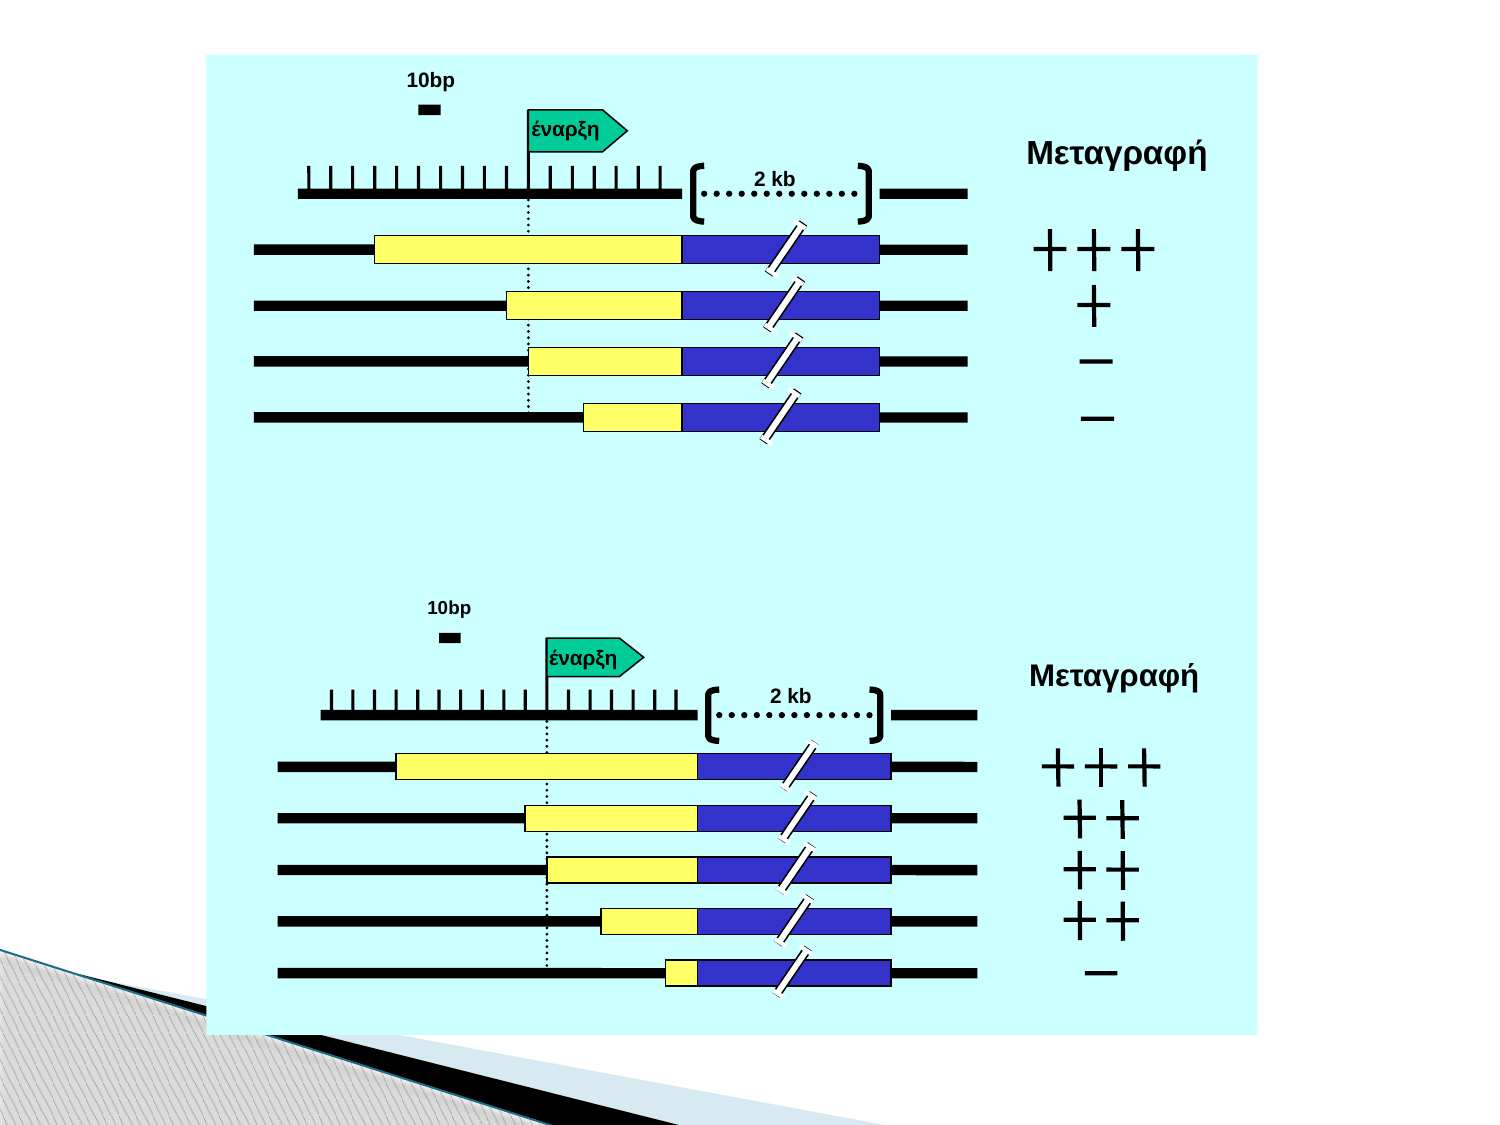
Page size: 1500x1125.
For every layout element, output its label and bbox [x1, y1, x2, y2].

text_box [218, 595, 1235, 1000]
text_box [206, 54, 1258, 1035]
text_box [253, 66, 1235, 447]
